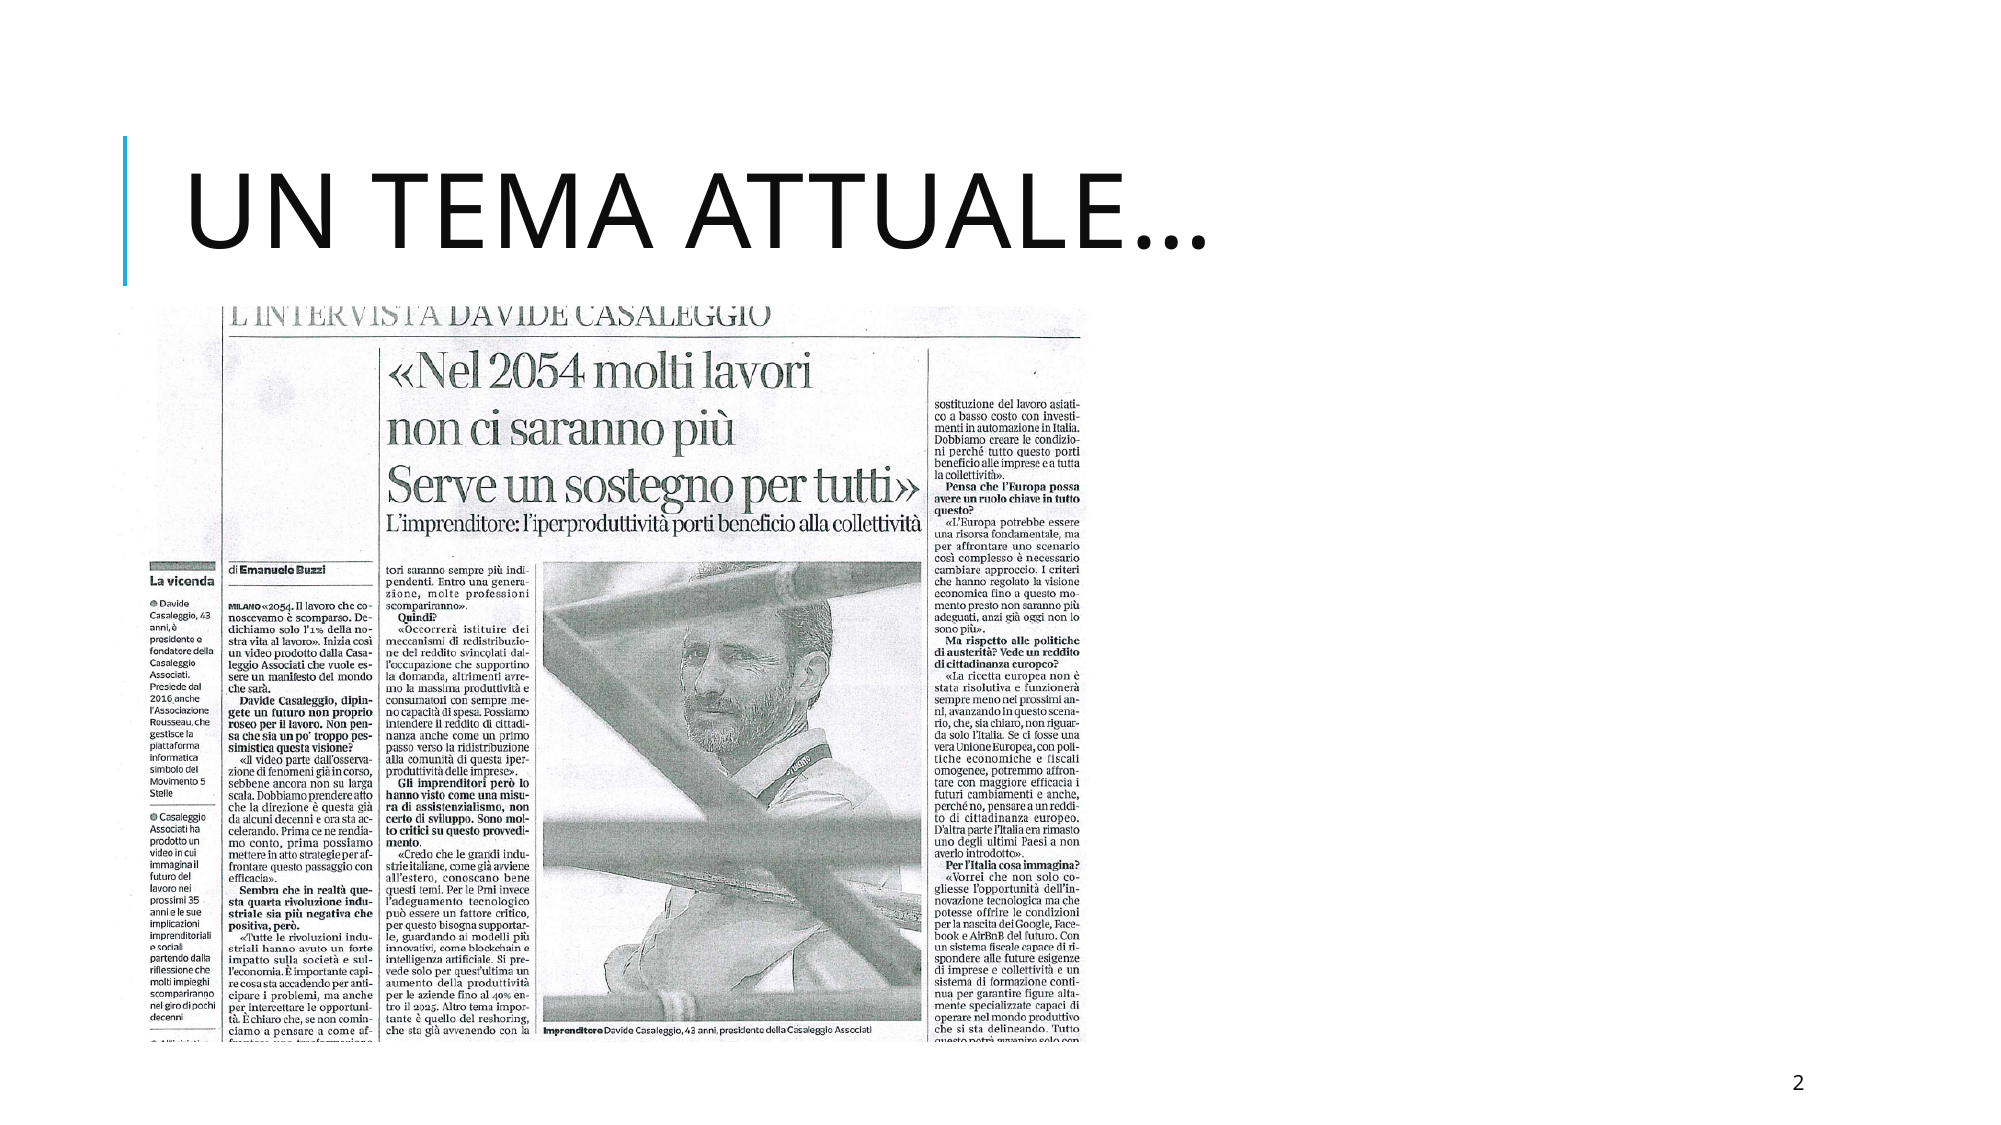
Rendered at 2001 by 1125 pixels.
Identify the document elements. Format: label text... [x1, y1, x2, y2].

slide_number 2 [1777, 1061, 1938, 1107]
title Un tema attuale… [168, 96, 1763, 342]
picture [112, 295, 1093, 1042]
